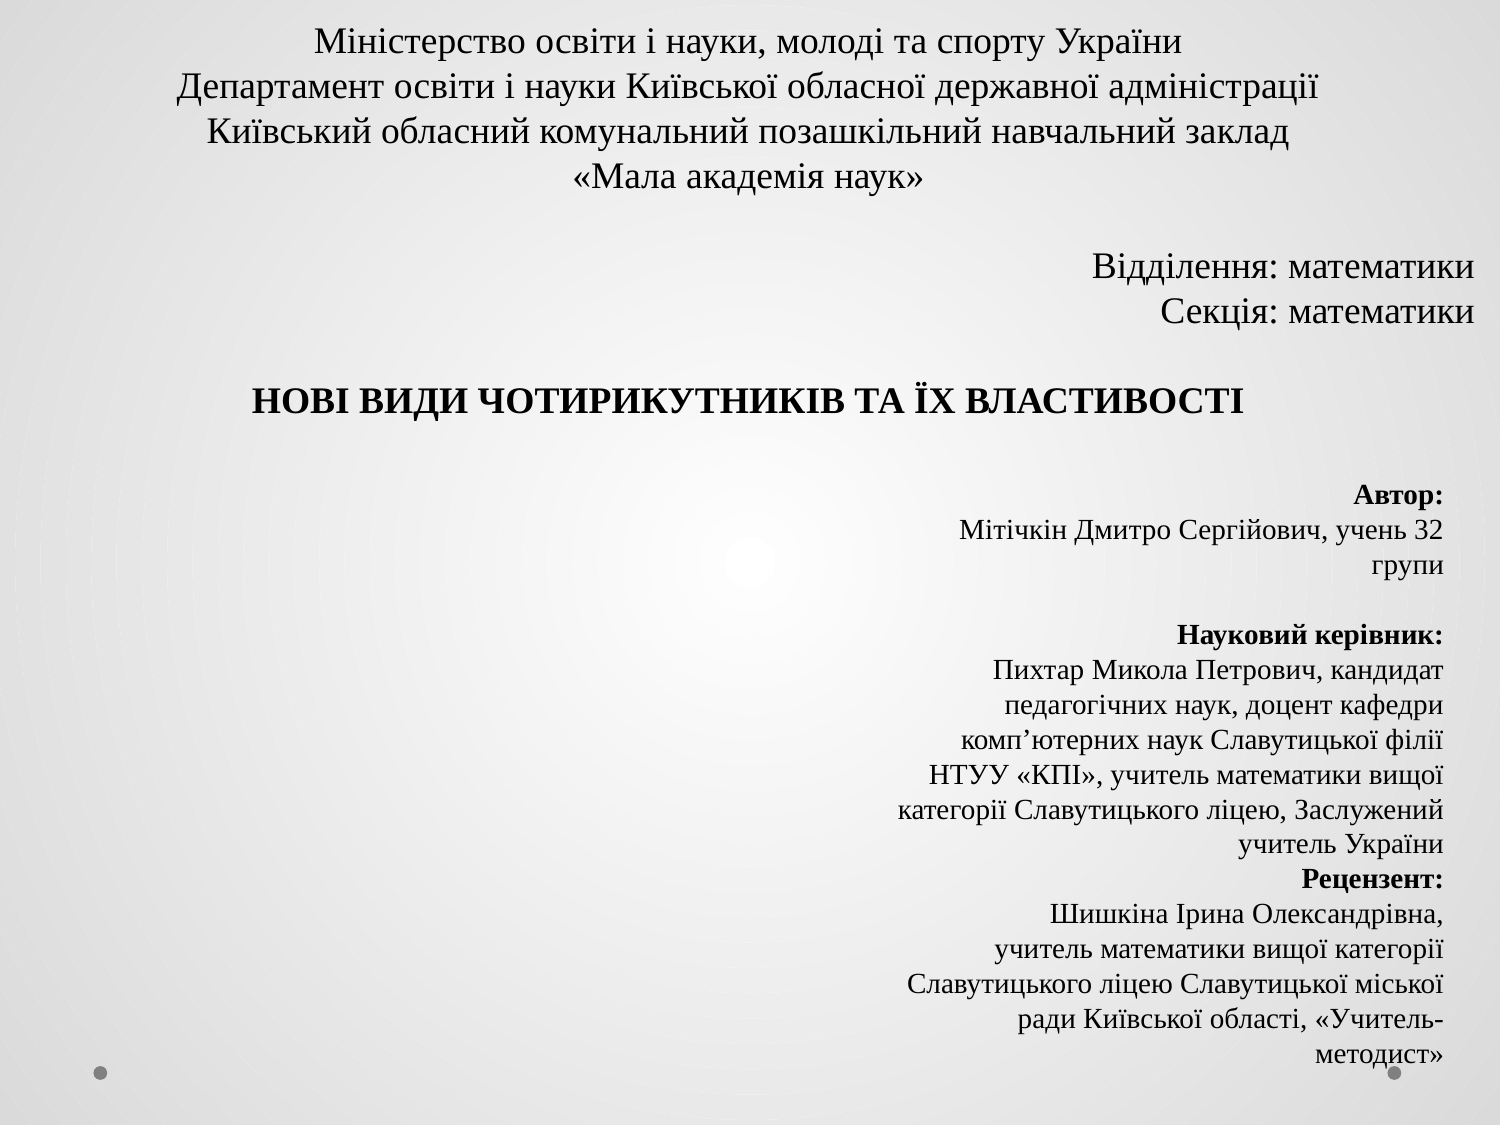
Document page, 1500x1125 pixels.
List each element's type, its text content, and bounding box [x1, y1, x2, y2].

text_box Міністерство освіти і науки, молоді та спорту України Департамент освіти і науки Київської обласної державної адміністрації Київський обласний комунальний позашкільний навчальний заклад «Мала академія наук» Відділення: математики Секція: математики НОВІ ВИДИ ЧОТИРИКУТНИКІВ ТА ЇХ ВЛАСТИВОСТІ [7, 8, 1490, 519]
text_box Автор: Мітічкін Дмитро Сергійович, учень 32 групи Науковий керівник: Пихтар Микола Петрович, кандидат педагогічних наук, доцент кафедри комп’ютерних наук Славутицької філії НТУУ «КПІ», учитель математики вищої категорії Славутицького ліцею, Заслужений учитель України Рецензент: Шишкіна Ірина Олександрівна, учитель математики вищої категорії Славутицького ліцею Славутицької міської ради Київської області, «Учитель-методист» [879, 467, 1459, 1077]
